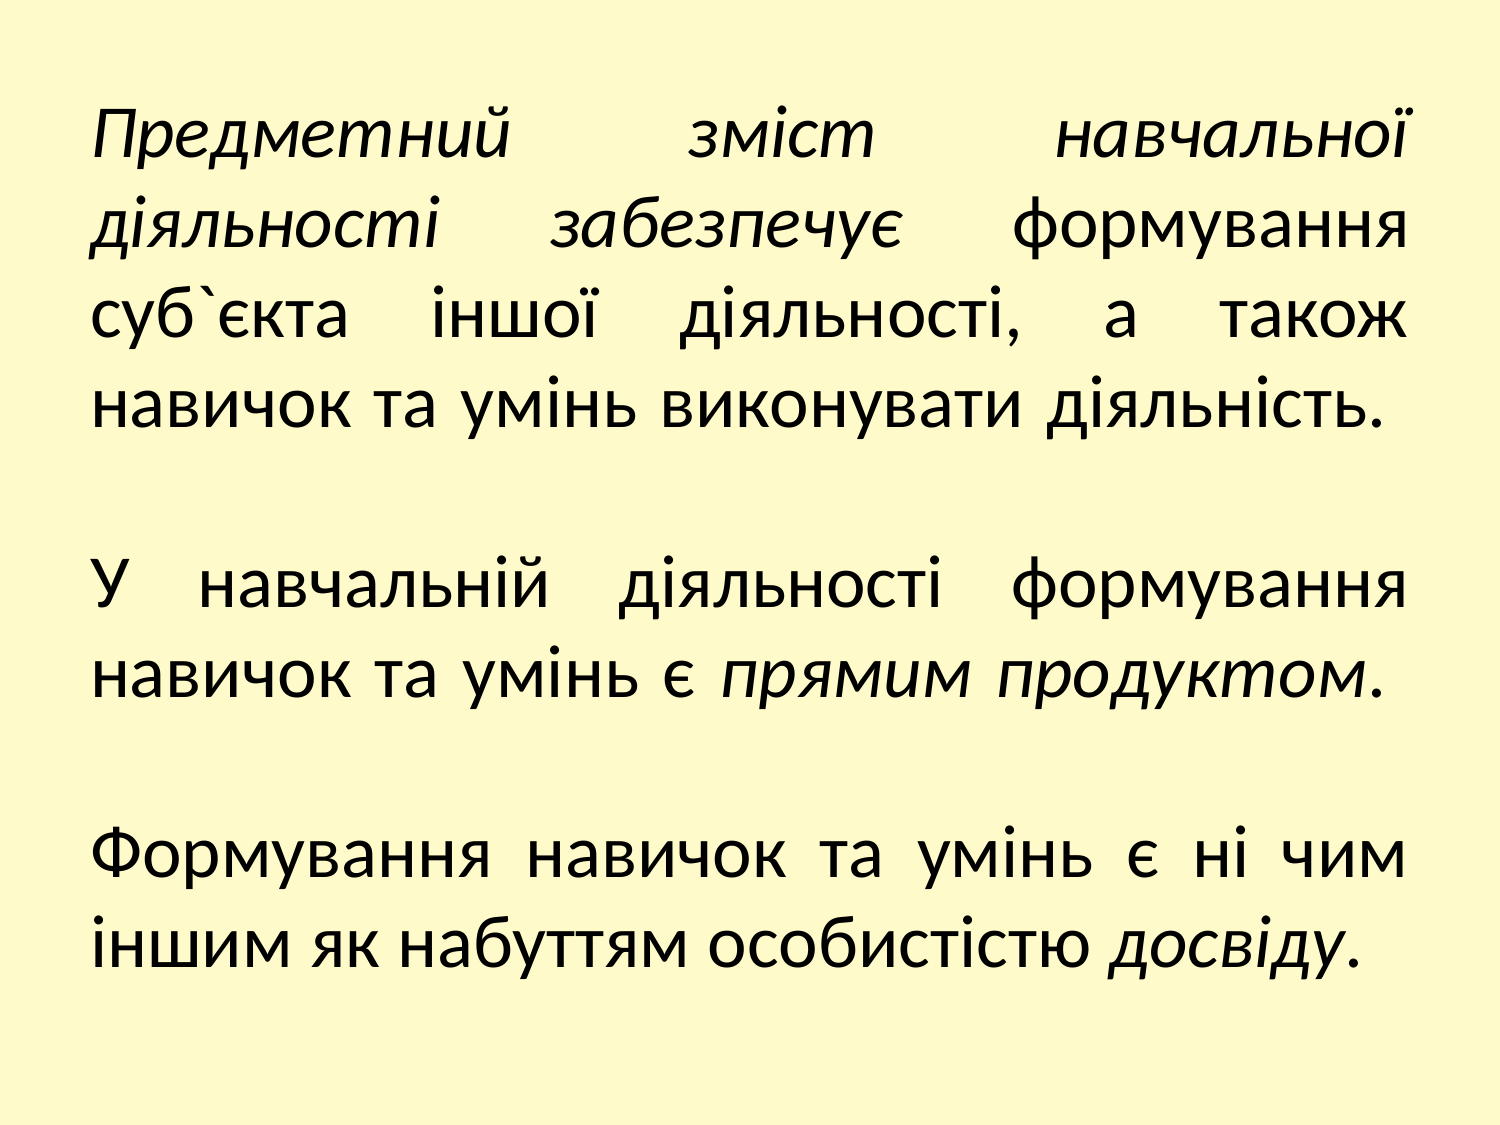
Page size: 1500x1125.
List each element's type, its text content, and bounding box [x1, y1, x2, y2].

list Предметний зміст навчальної діяльності забезпечує формування суб`єкта іншої діяльності, а також навичок та умінь виконувати діяльність. У навчальній діяльності формування навичок та умінь є прямим продуктом. Формування навичок та умінь є ні чим іншим як набуттям особистістю досвіду. [74, 74, 1426, 1101]
